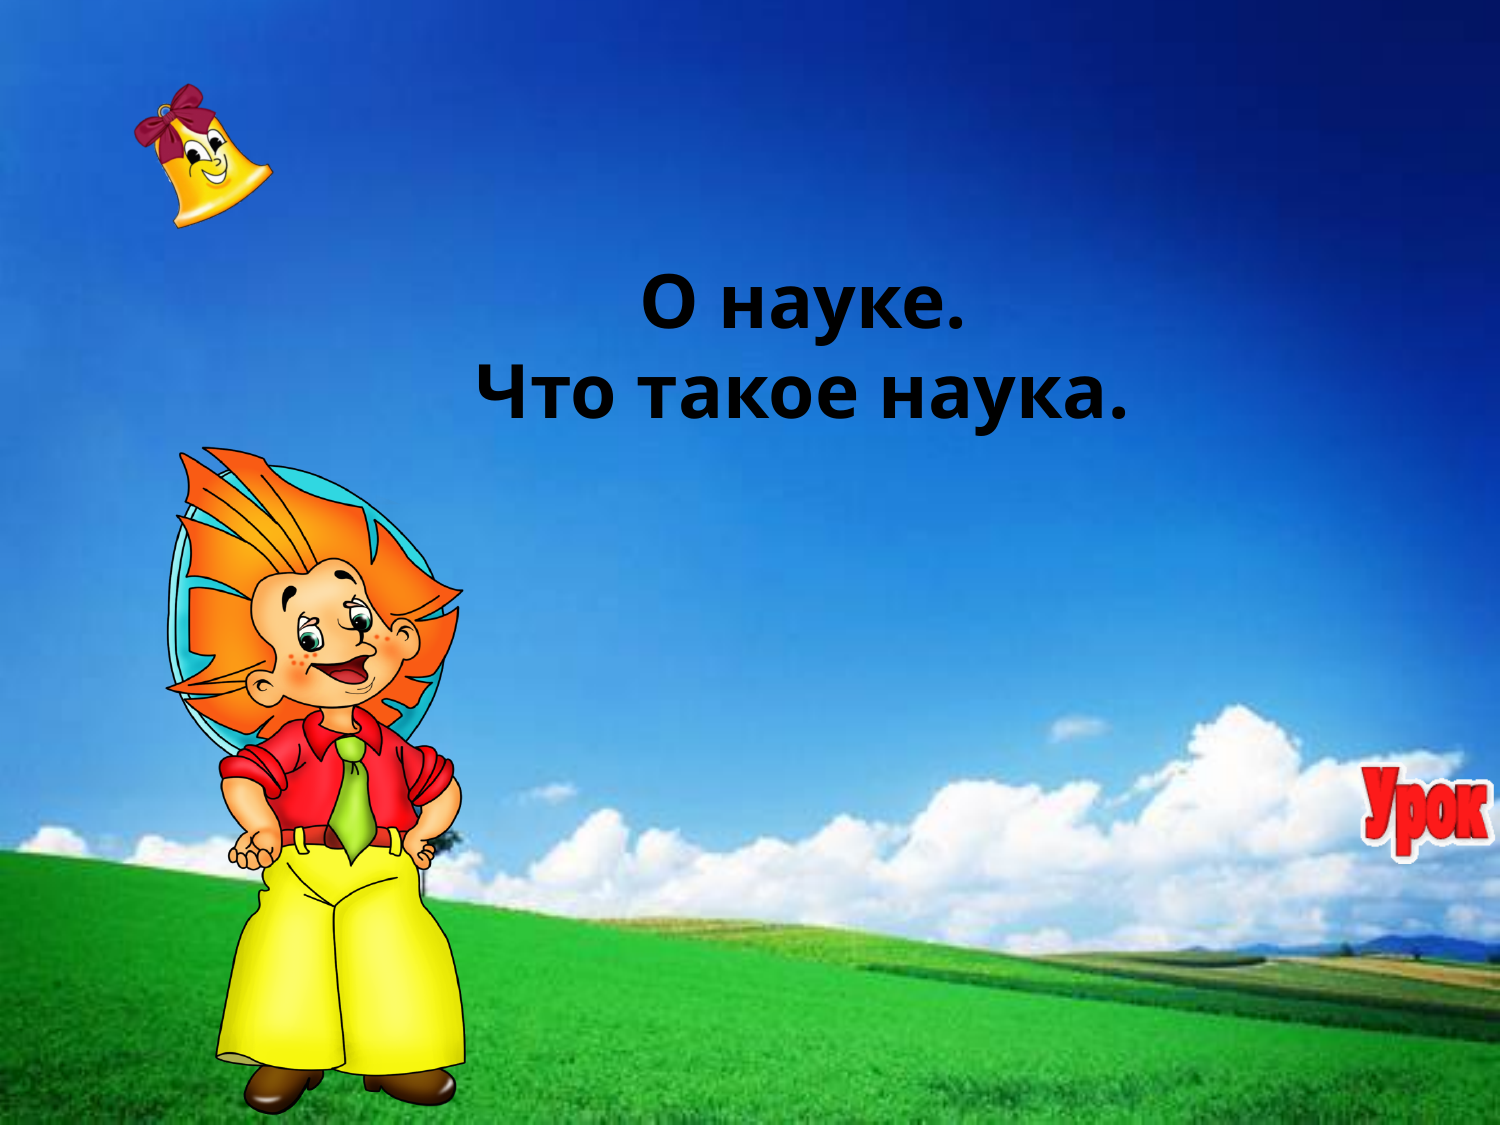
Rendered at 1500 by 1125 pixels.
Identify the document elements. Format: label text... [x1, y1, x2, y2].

title О науке. Что такое наука. [175, 222, 1451, 464]
picture [0, 0, 1500, 1125]
